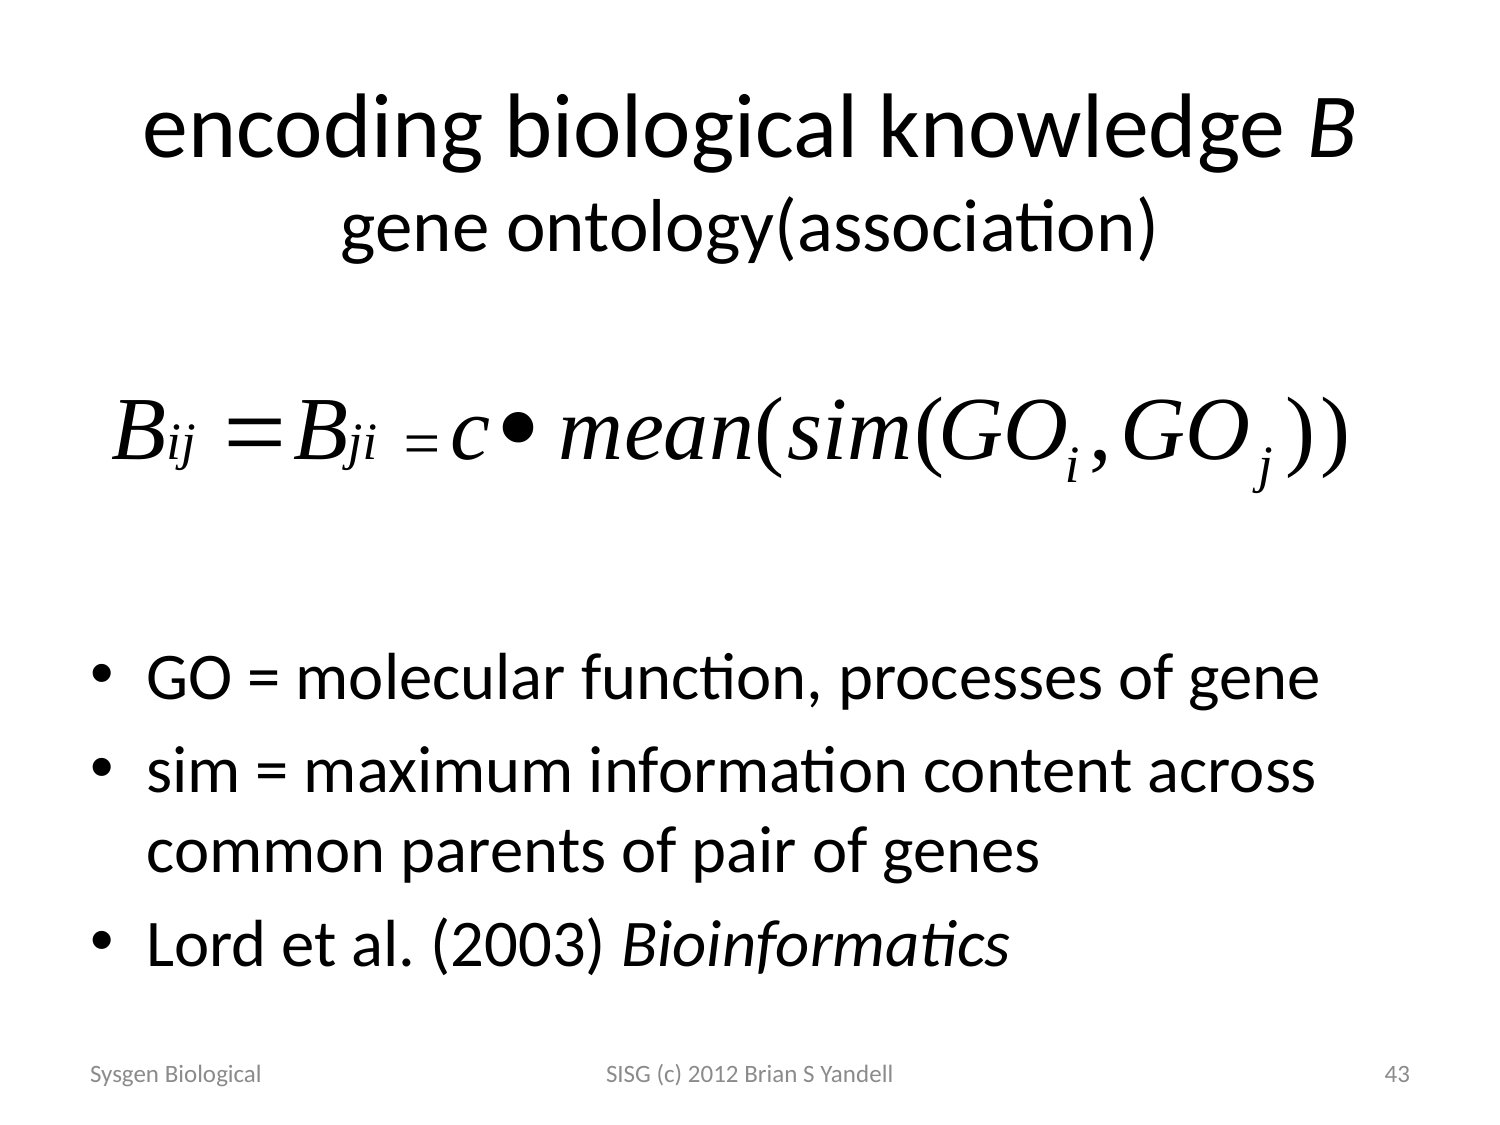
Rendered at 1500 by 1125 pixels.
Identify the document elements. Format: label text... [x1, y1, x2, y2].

title encoding biological knowledge B gene ontology(association) [75, 45, 1425, 288]
footer SISG (c) 2012 Brian S Yandell [512, 1042, 988, 1103]
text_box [94, 369, 1363, 513]
list GO = molecular function, processes of gene sim = maximum information content across common parents of pair of genes Lord et al. (2003) Bioinformatics [75, 624, 1425, 1005]
slide_number Sysgen Biological [75, 1042, 425, 1103]
slide_number 43 [1074, 1042, 1425, 1103]
